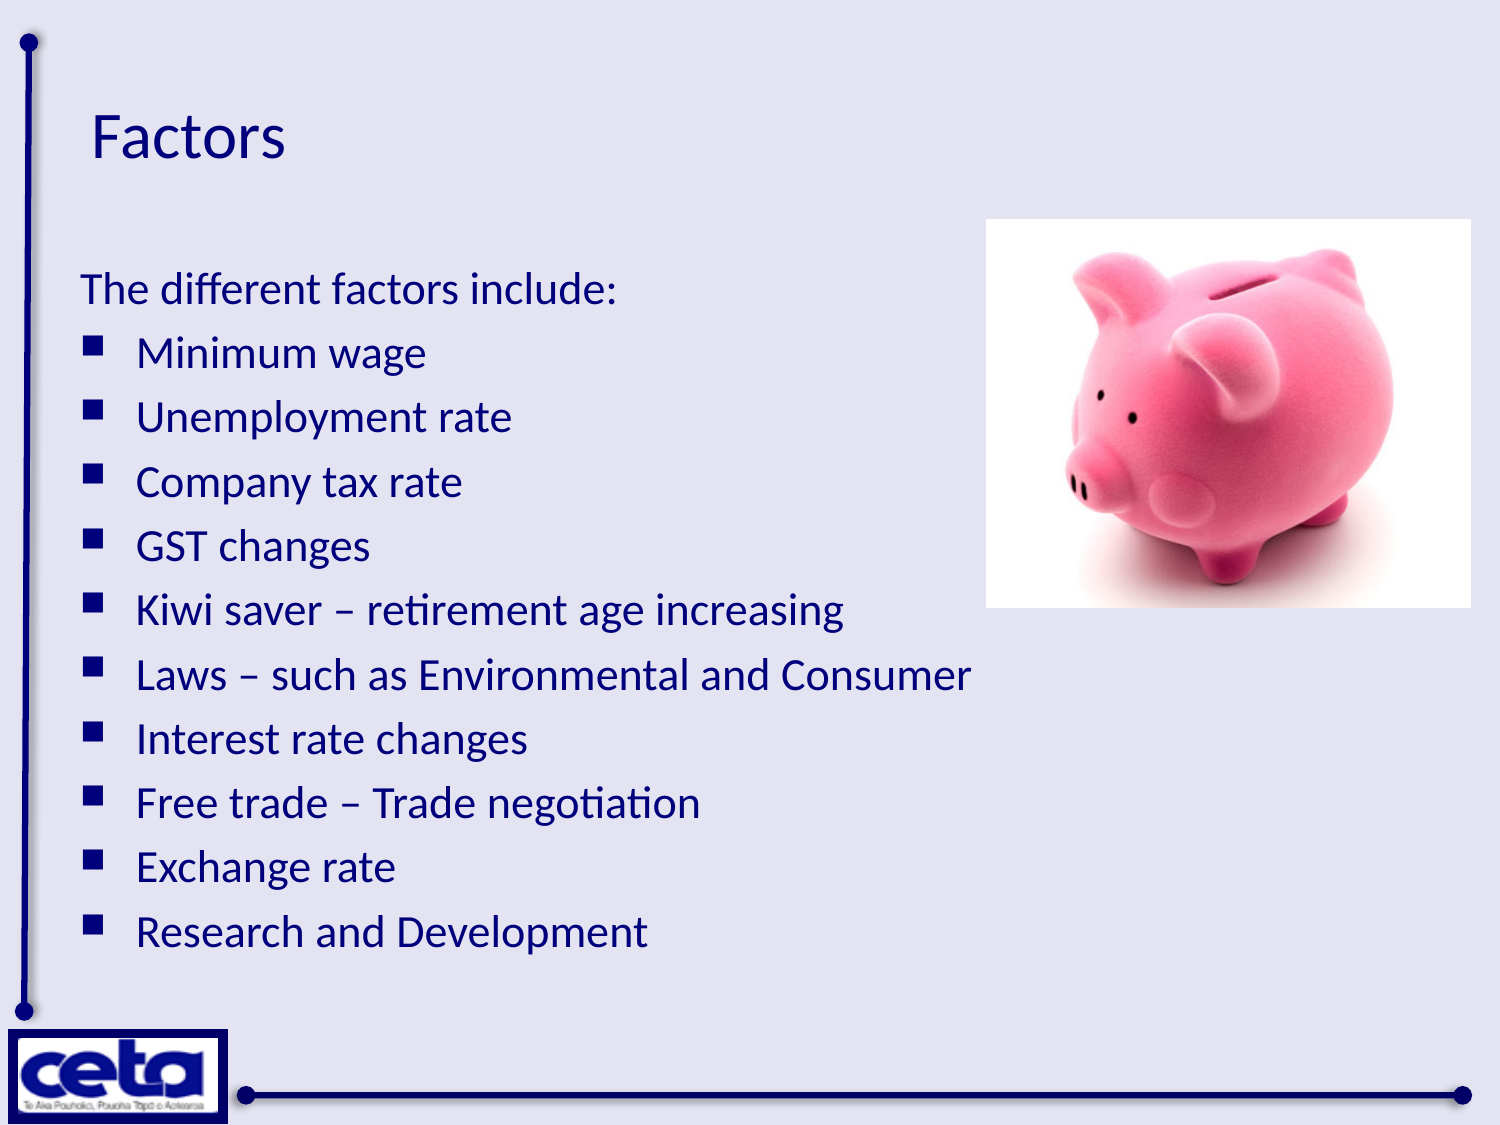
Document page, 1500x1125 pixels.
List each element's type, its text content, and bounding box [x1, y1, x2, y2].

list The different factors include: Minimum wage Unemployment rate Company tax rate GST changes Kiwi saver – retirement age increasing Laws – such as Environmental and Consumer Interest rate changes Free trade – Trade negotiation Exchange rate Research and Development [64, 250, 1415, 965]
title Factors [76, 42, 1424, 220]
picture [18, 1038, 218, 1114]
picture [985, 219, 1471, 608]
